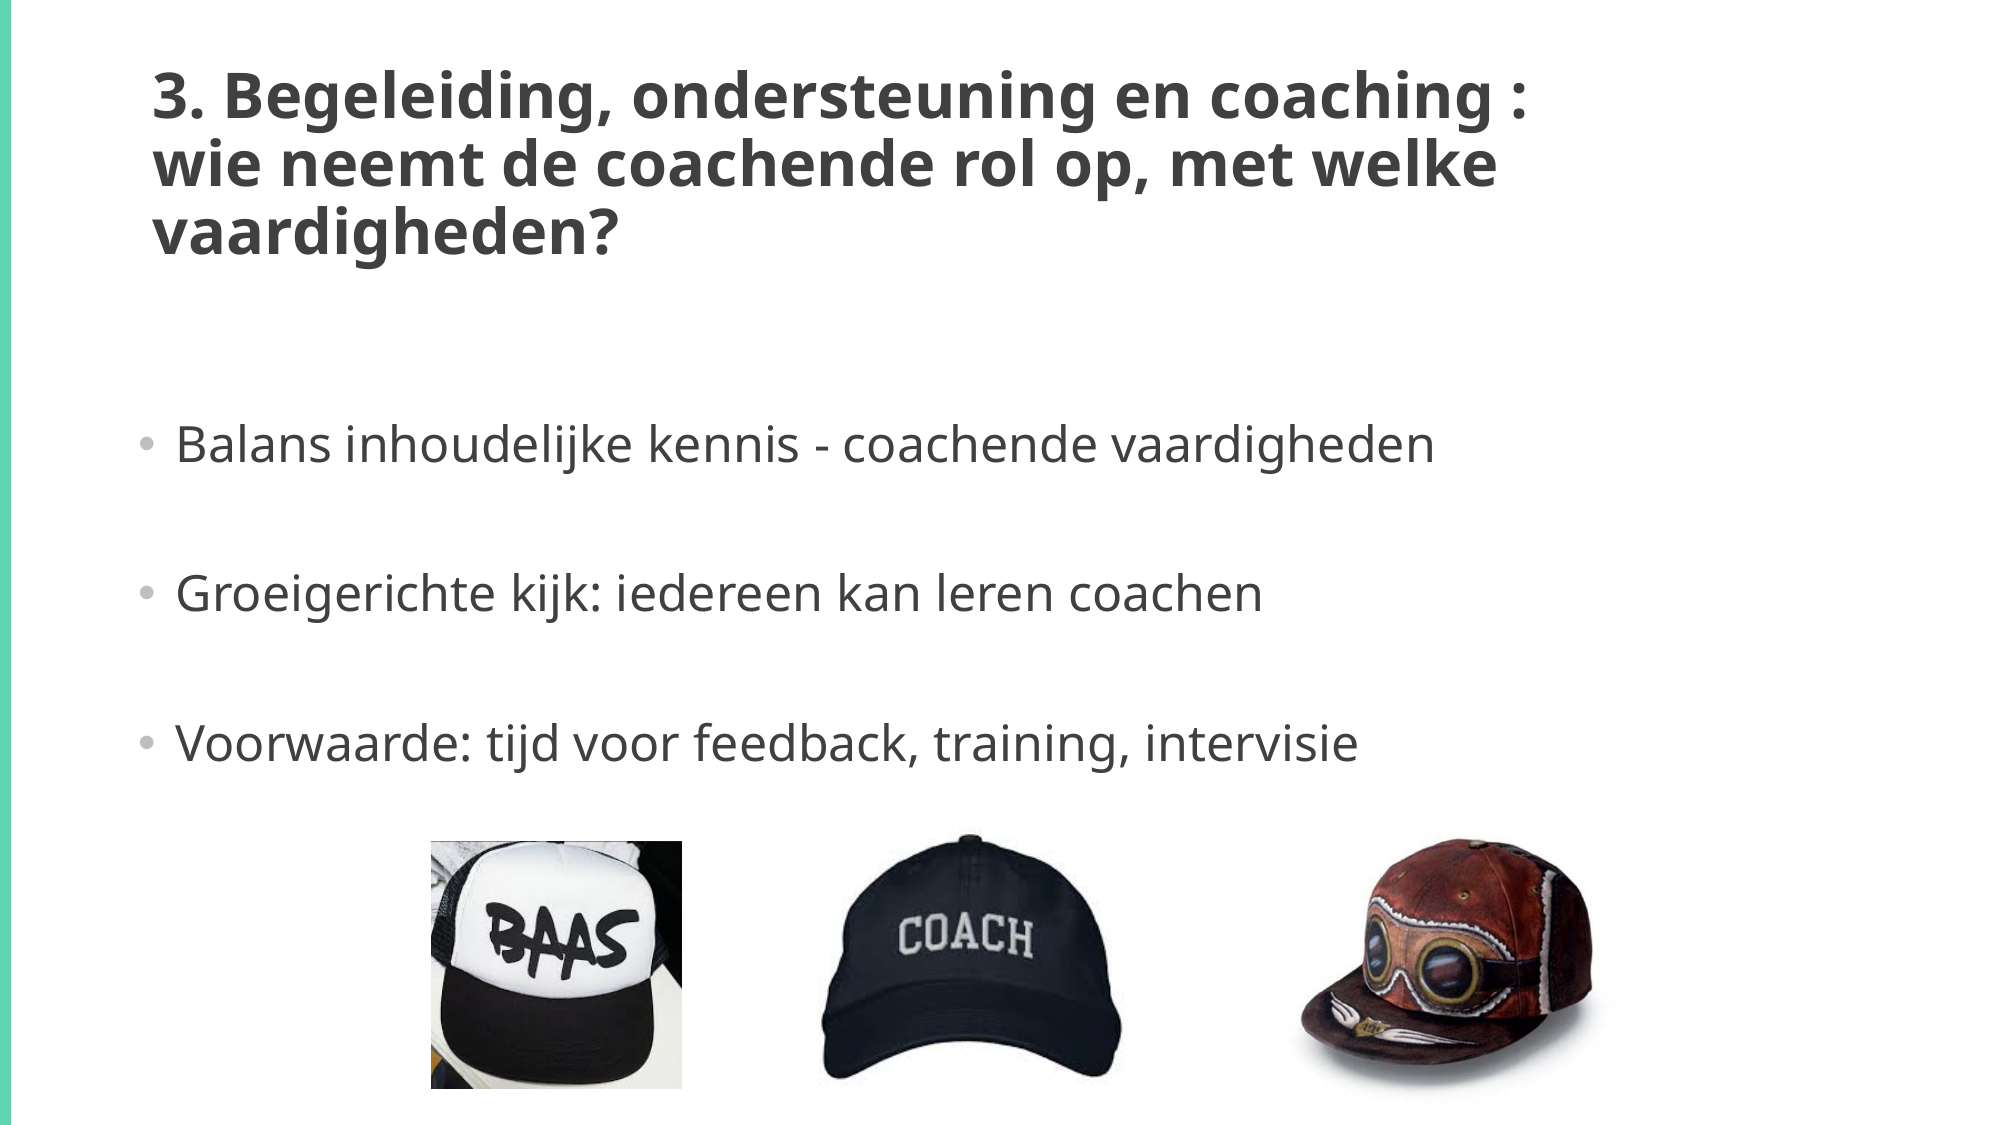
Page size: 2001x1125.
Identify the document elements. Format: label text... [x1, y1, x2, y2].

picture [1275, 792, 1636, 1125]
list Balans inhoudelijke kennis - coachende vaardigheden Groeigerichte kijk: iedereen kan leren coachen Voorwaarde: tijd voor feedback, training, intervisie [123, 411, 1946, 1125]
picture [431, 841, 682, 1089]
picture [807, 792, 1137, 1122]
title 3. Begeleiding, ondersteuning en coaching : wie neemt de coachende rol op, met welke vaardigheden? [137, 55, 1931, 278]
